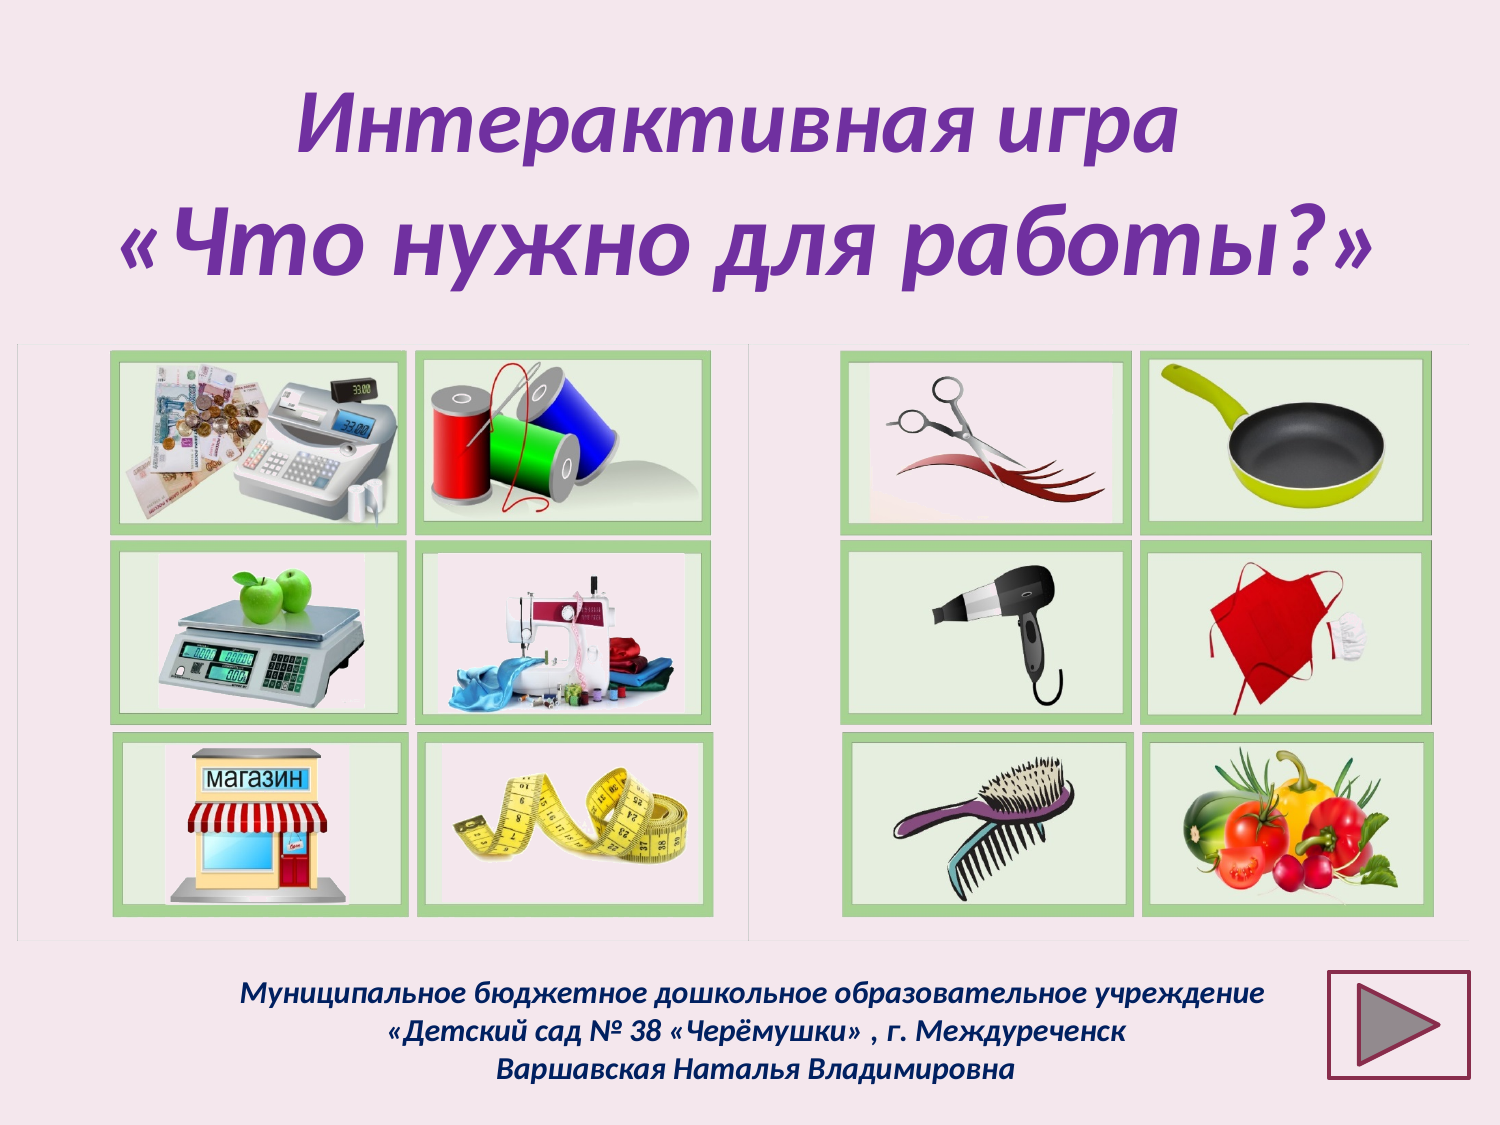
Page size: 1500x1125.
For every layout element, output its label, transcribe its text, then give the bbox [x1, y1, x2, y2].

title Интерактивная игра «Что нужно для работы?» [41, 30, 1436, 327]
subtitle Муниципальное бюджетное дошкольное образовательное учреждение «Детский сад № 38 «Черёмушки» , г. Междуреченск Варшавская Наталья Владимировна [218, 964, 1294, 1106]
picture [17, 343, 1469, 941]
text_box [1327, 970, 1471, 1080]
